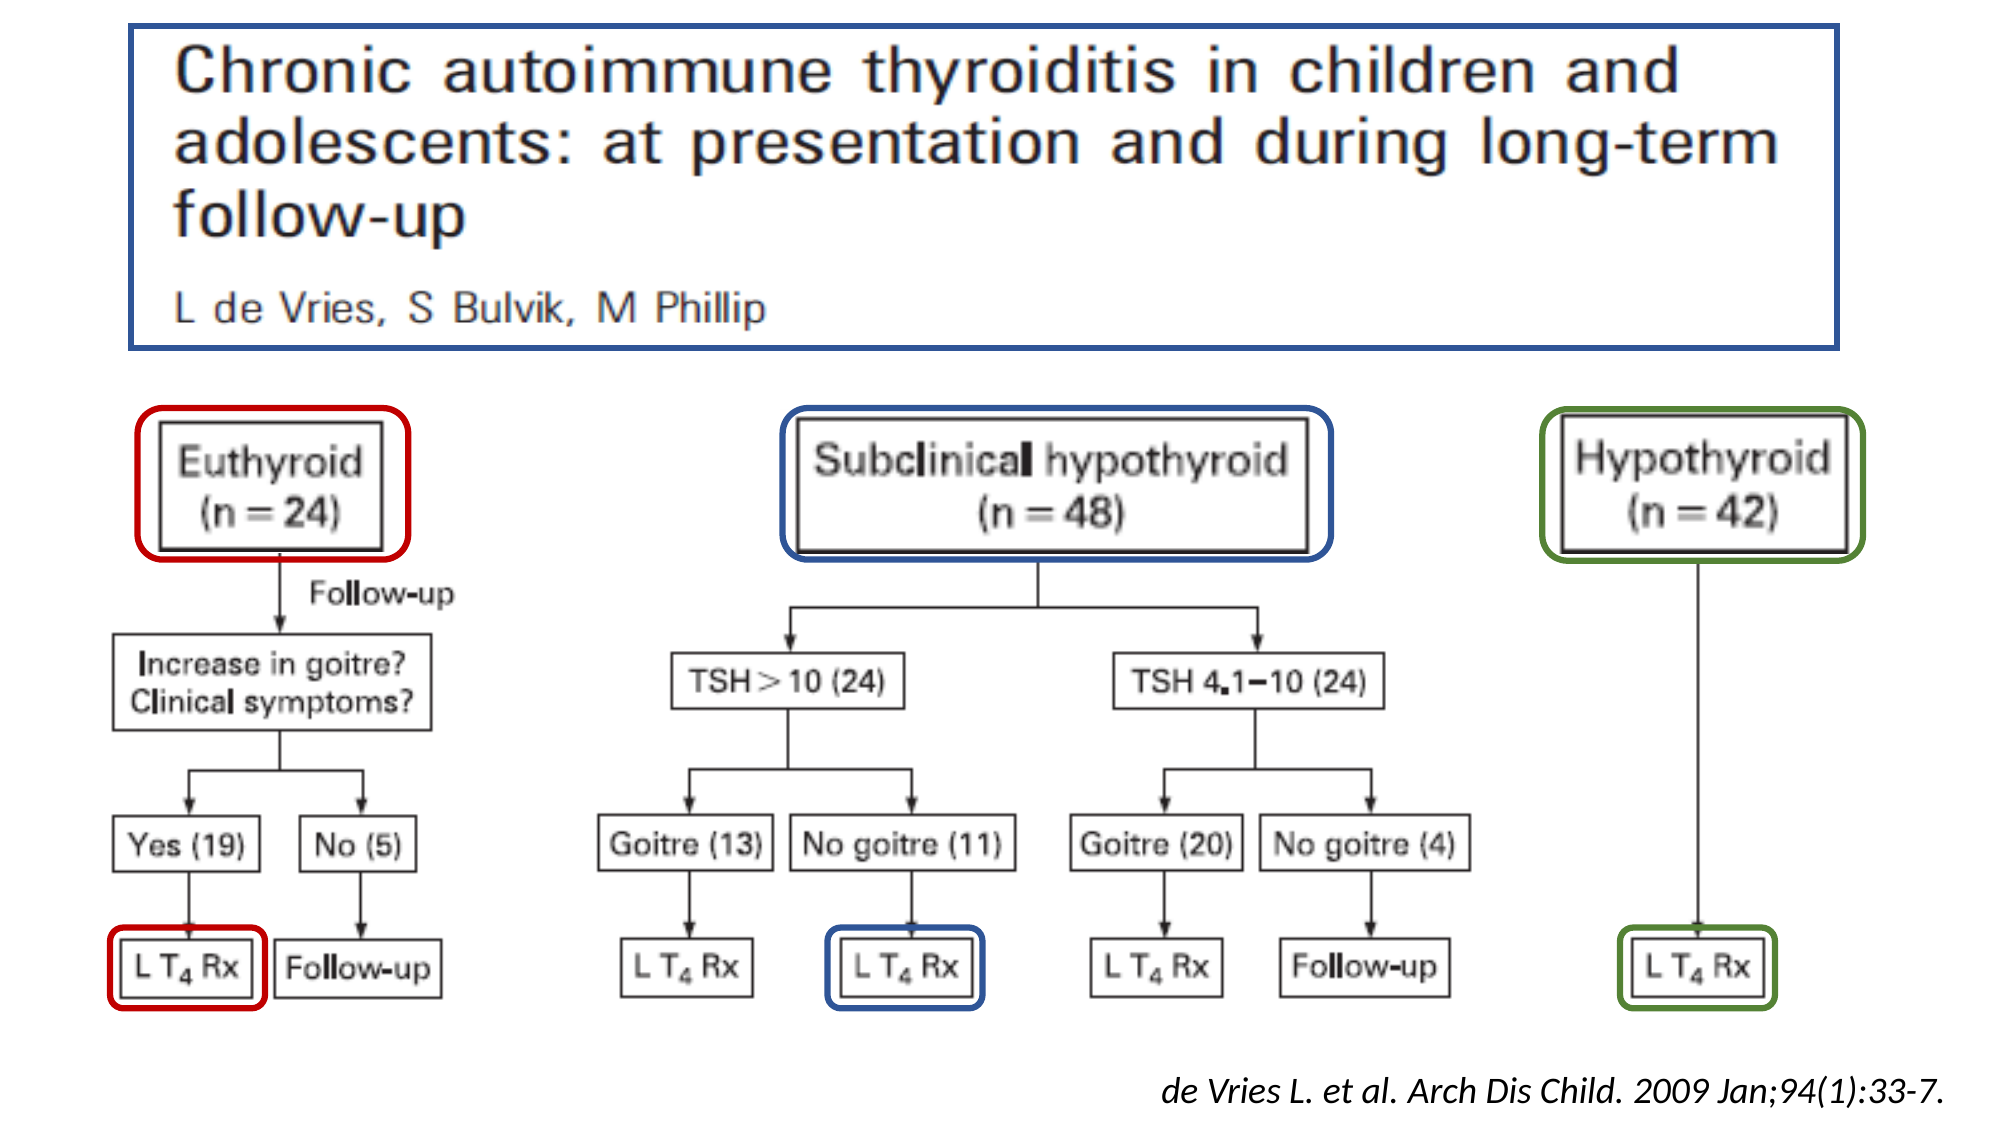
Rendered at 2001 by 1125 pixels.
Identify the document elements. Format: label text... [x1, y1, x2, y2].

text_box [790, 554, 1324, 559]
picture [593, 559, 1487, 1009]
picture [134, 29, 1834, 346]
picture [1537, 401, 1864, 554]
picture [779, 408, 1331, 554]
text_box de Vries L. et al. Arch Dis Child. 2009 Jan;94(1):33-7. [1146, 1058, 1967, 1119]
picture [1614, 559, 1776, 1009]
picture [85, 553, 466, 1015]
picture [139, 402, 411, 552]
text_box [1548, 554, 1857, 562]
